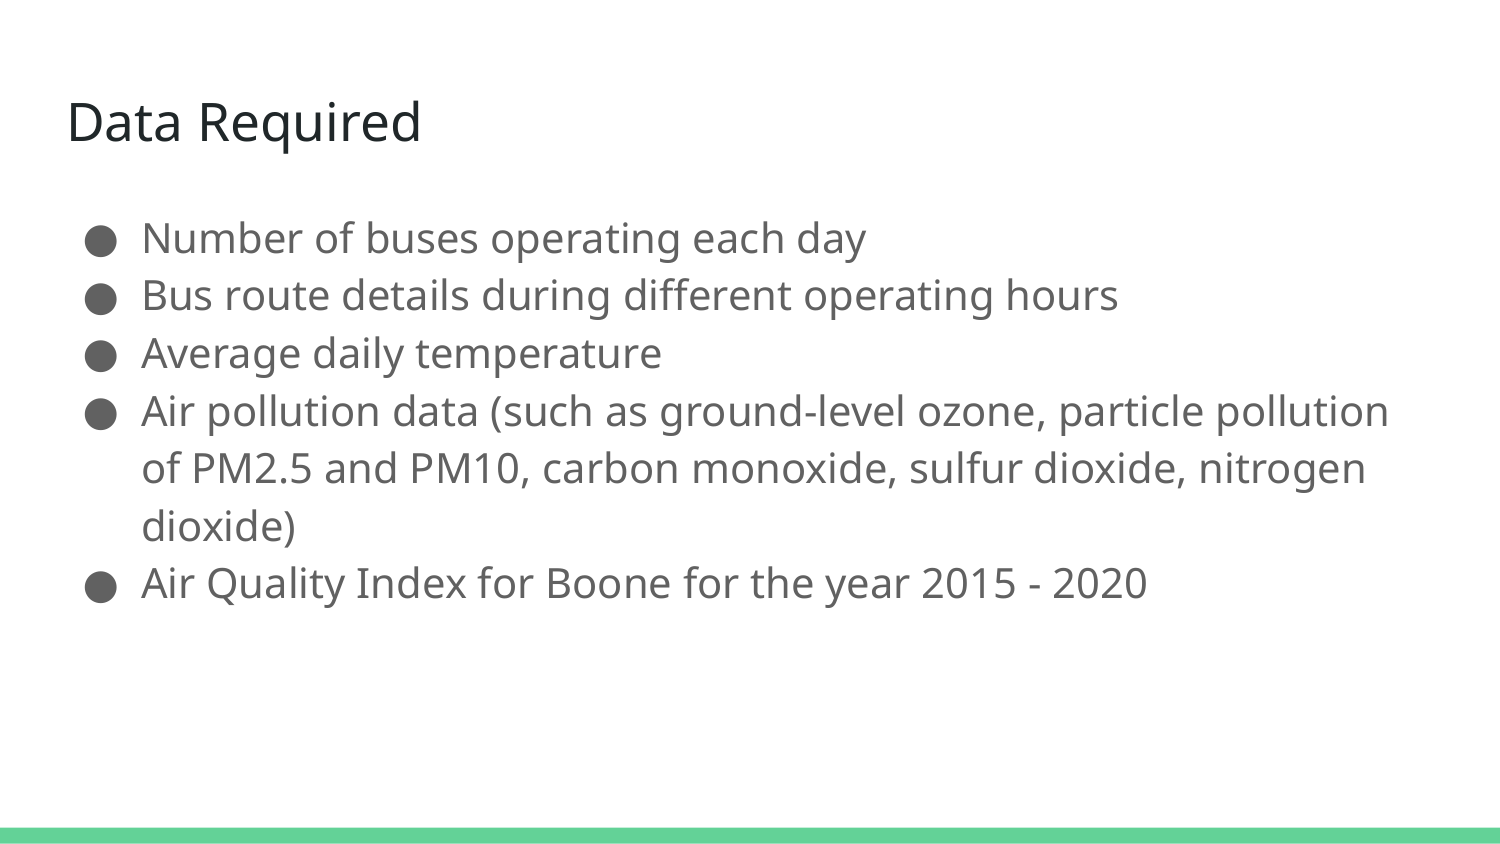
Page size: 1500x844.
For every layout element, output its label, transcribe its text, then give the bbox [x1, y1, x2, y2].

list Number of buses operating each day Bus route details during different operating hours Average daily temperature Air pollution data (such as ground-level ozone, particle pollution of PM2.5 and PM10, carbon monoxide, sulfur dioxide, nitrogen dioxide) Air Quality Index for Boone for the year 2015 - 2020 [51, 189, 1449, 750]
title Data Required [51, 72, 1449, 167]
